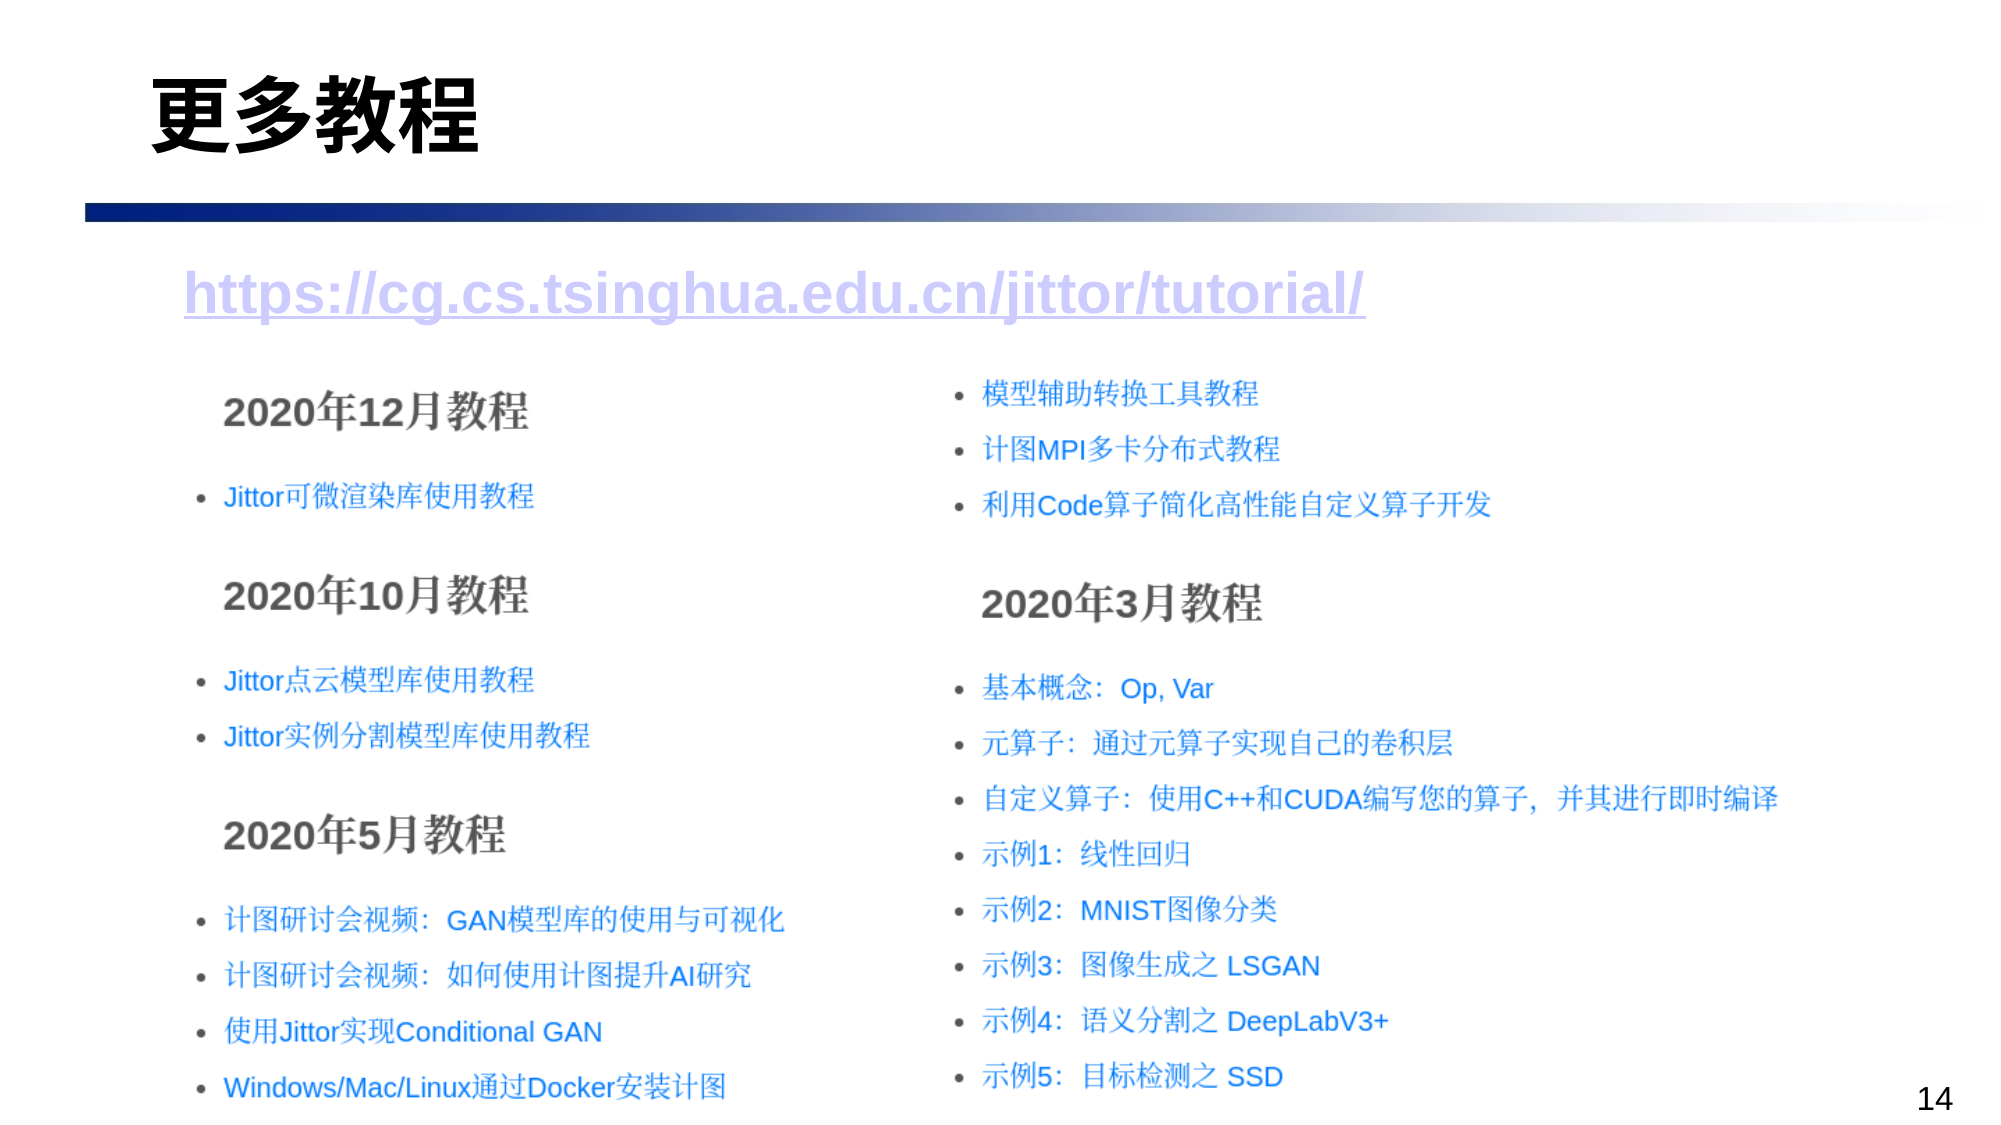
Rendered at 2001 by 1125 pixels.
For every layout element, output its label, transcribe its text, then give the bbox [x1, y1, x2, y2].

picture [133, 350, 1890, 1117]
picture [84, 202, 2000, 223]
text_box https://cg.cs.tsinghua.edu.cn/jittor/tutorial/ [168, 257, 1583, 372]
text_box 更多教程 [133, 19, 1584, 207]
